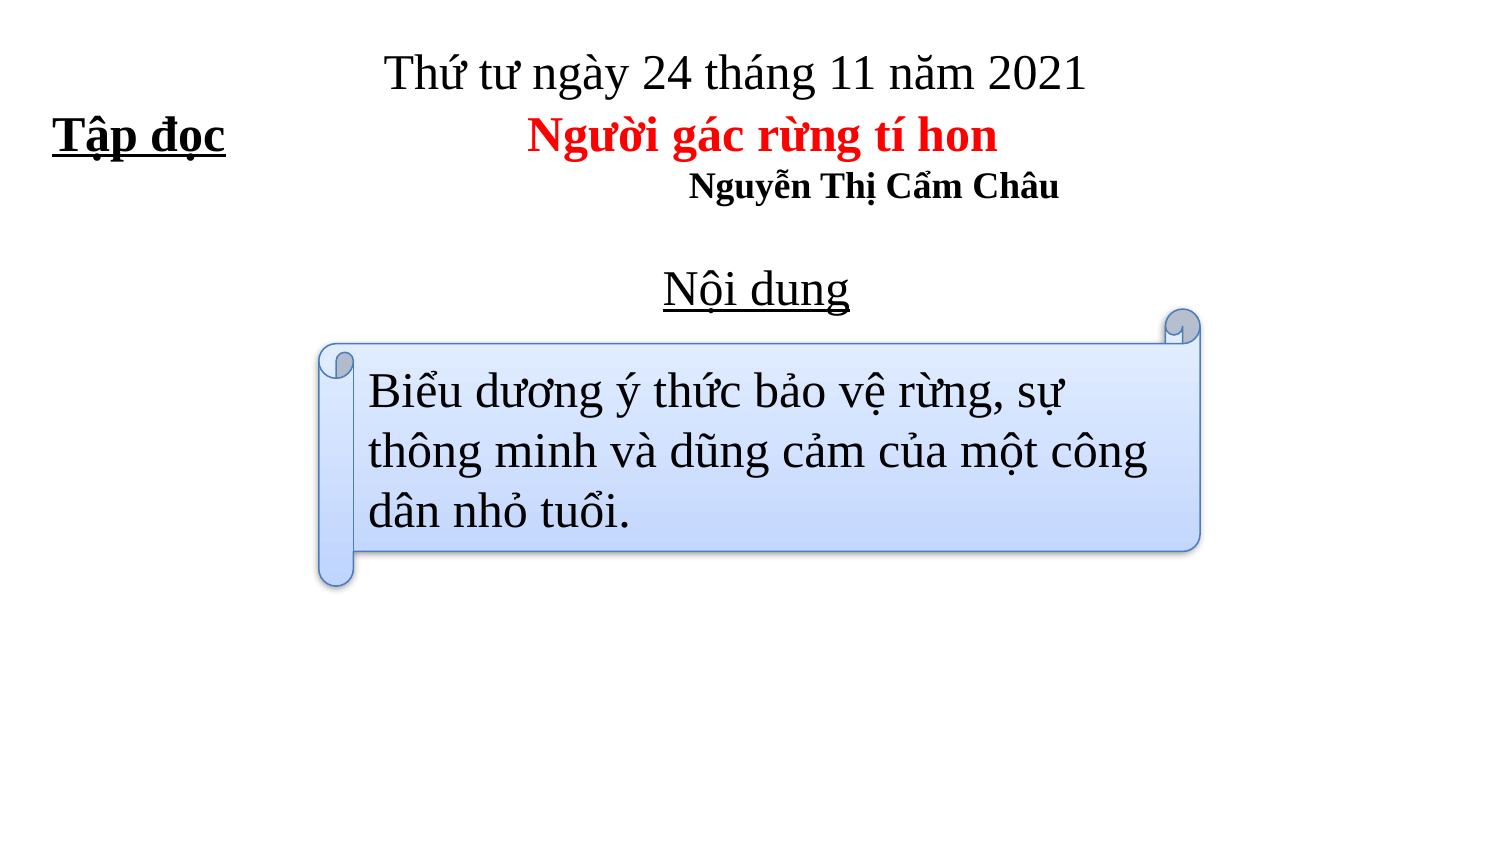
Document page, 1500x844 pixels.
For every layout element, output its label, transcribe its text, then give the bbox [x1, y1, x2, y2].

text_box Người gác rừng tí hon Nguyễn Thị Cẩm Châu [512, 93, 1098, 214]
text_box Tập đọc [37, 93, 250, 169]
text_box Thứ tư ngày 24 tháng 11 năm 2021 [368, 31, 1175, 107]
text_box Nội dung [648, 248, 866, 324]
text_box Biểu dương ý thức bảo vệ rừng, sự thông minh và dũng cảm của một công dân nhỏ tuổi. [318, 308, 1201, 587]
